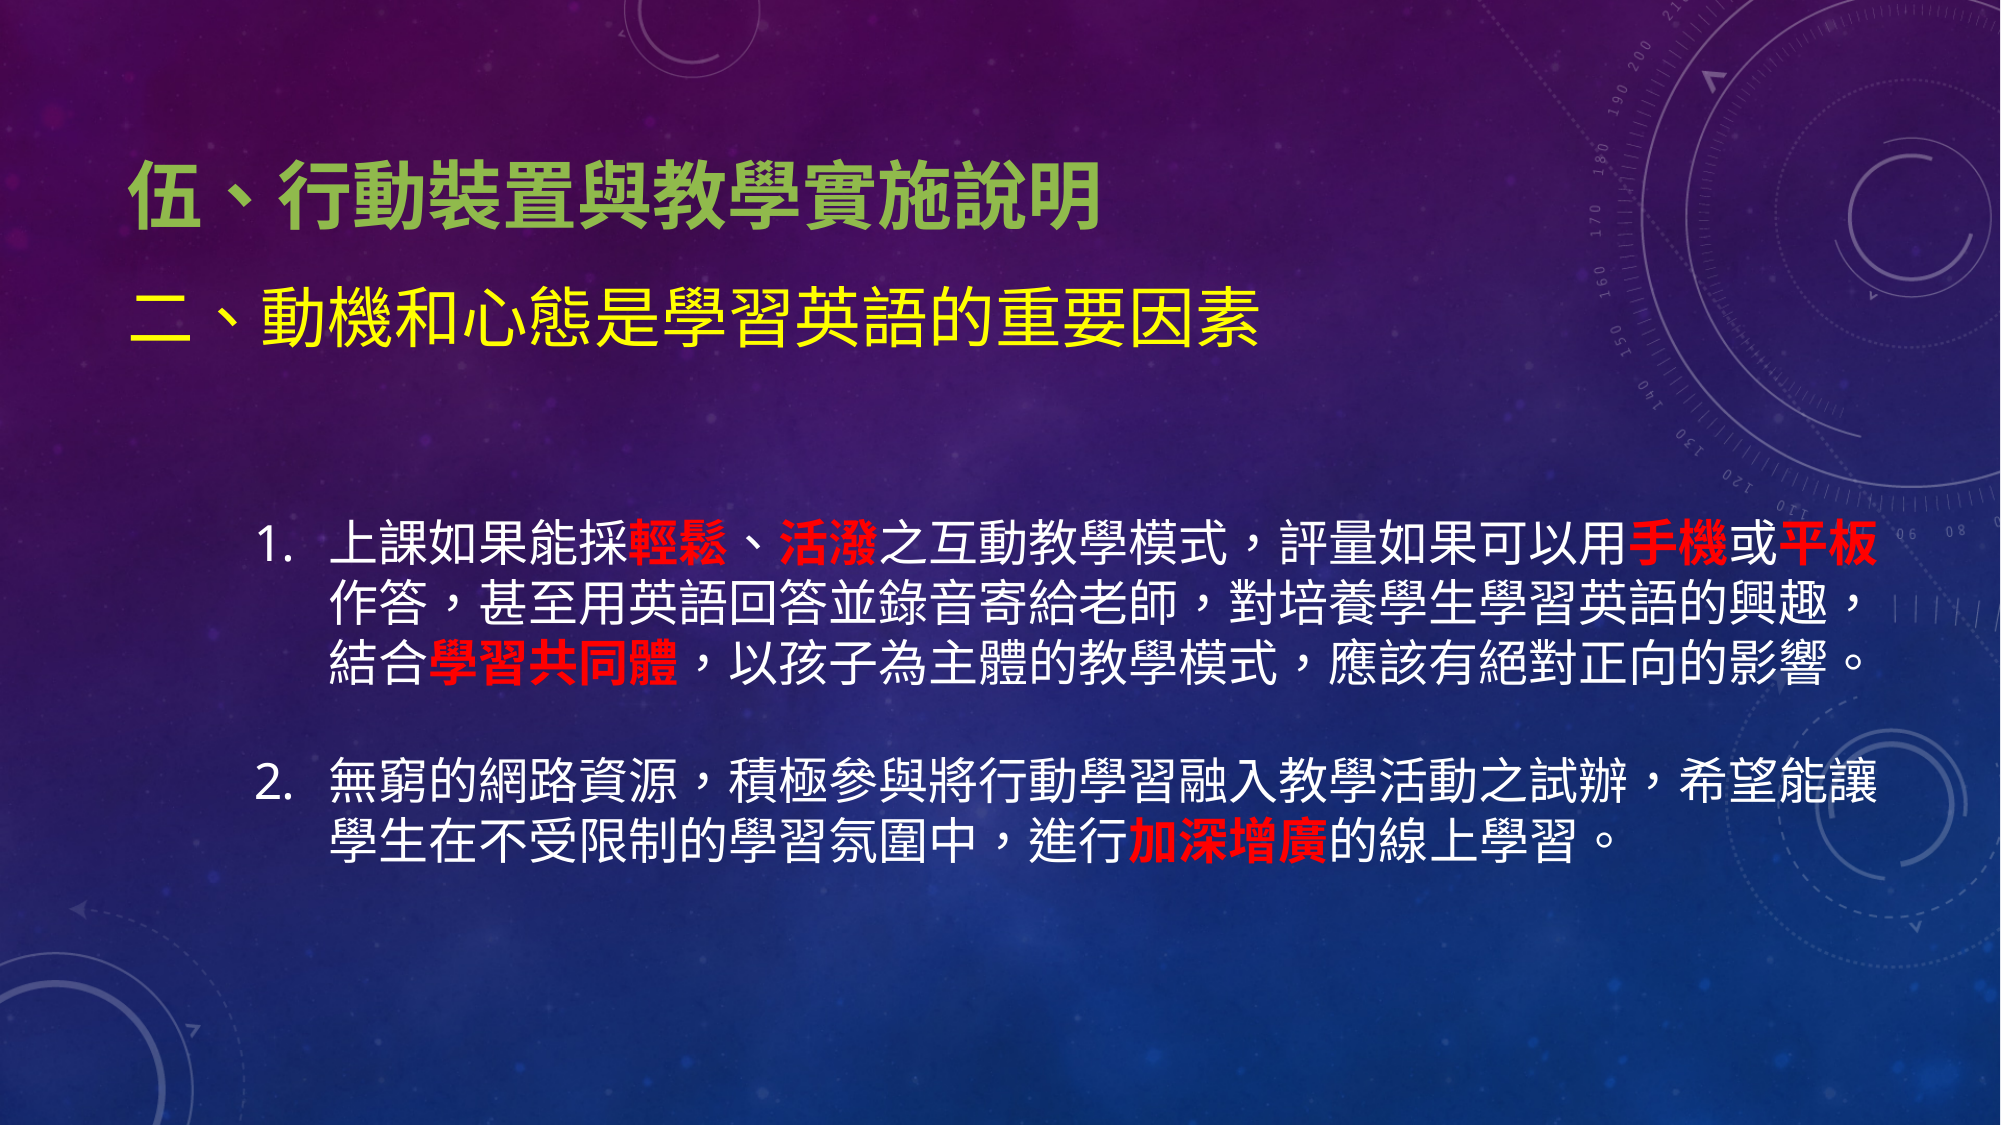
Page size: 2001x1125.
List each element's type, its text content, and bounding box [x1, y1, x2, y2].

text_box 二、動機和心態是學習英語的重要因素 [112, 262, 1775, 392]
picture [0, 0, 2001, 1125]
text_box 伍、行動裝置與教學實施說明 [112, 125, 1775, 262]
list 上課如果能採輕鬆、活潑之互動教學模式，評量如果可以用手機或平板作答，甚至用英語回答並錄音寄給老師，對培養學生學習英語的興趣，結合學習共同體，以孩子為主體的教學模式，應該有絕對正向的影響。 無窮的網路資源，積極參與將行動學習融入教學活動之試辦，希望能讓學生在不受限制的學習氛圍中，進行加深增廣的線上學習。 [238, 391, 1901, 990]
